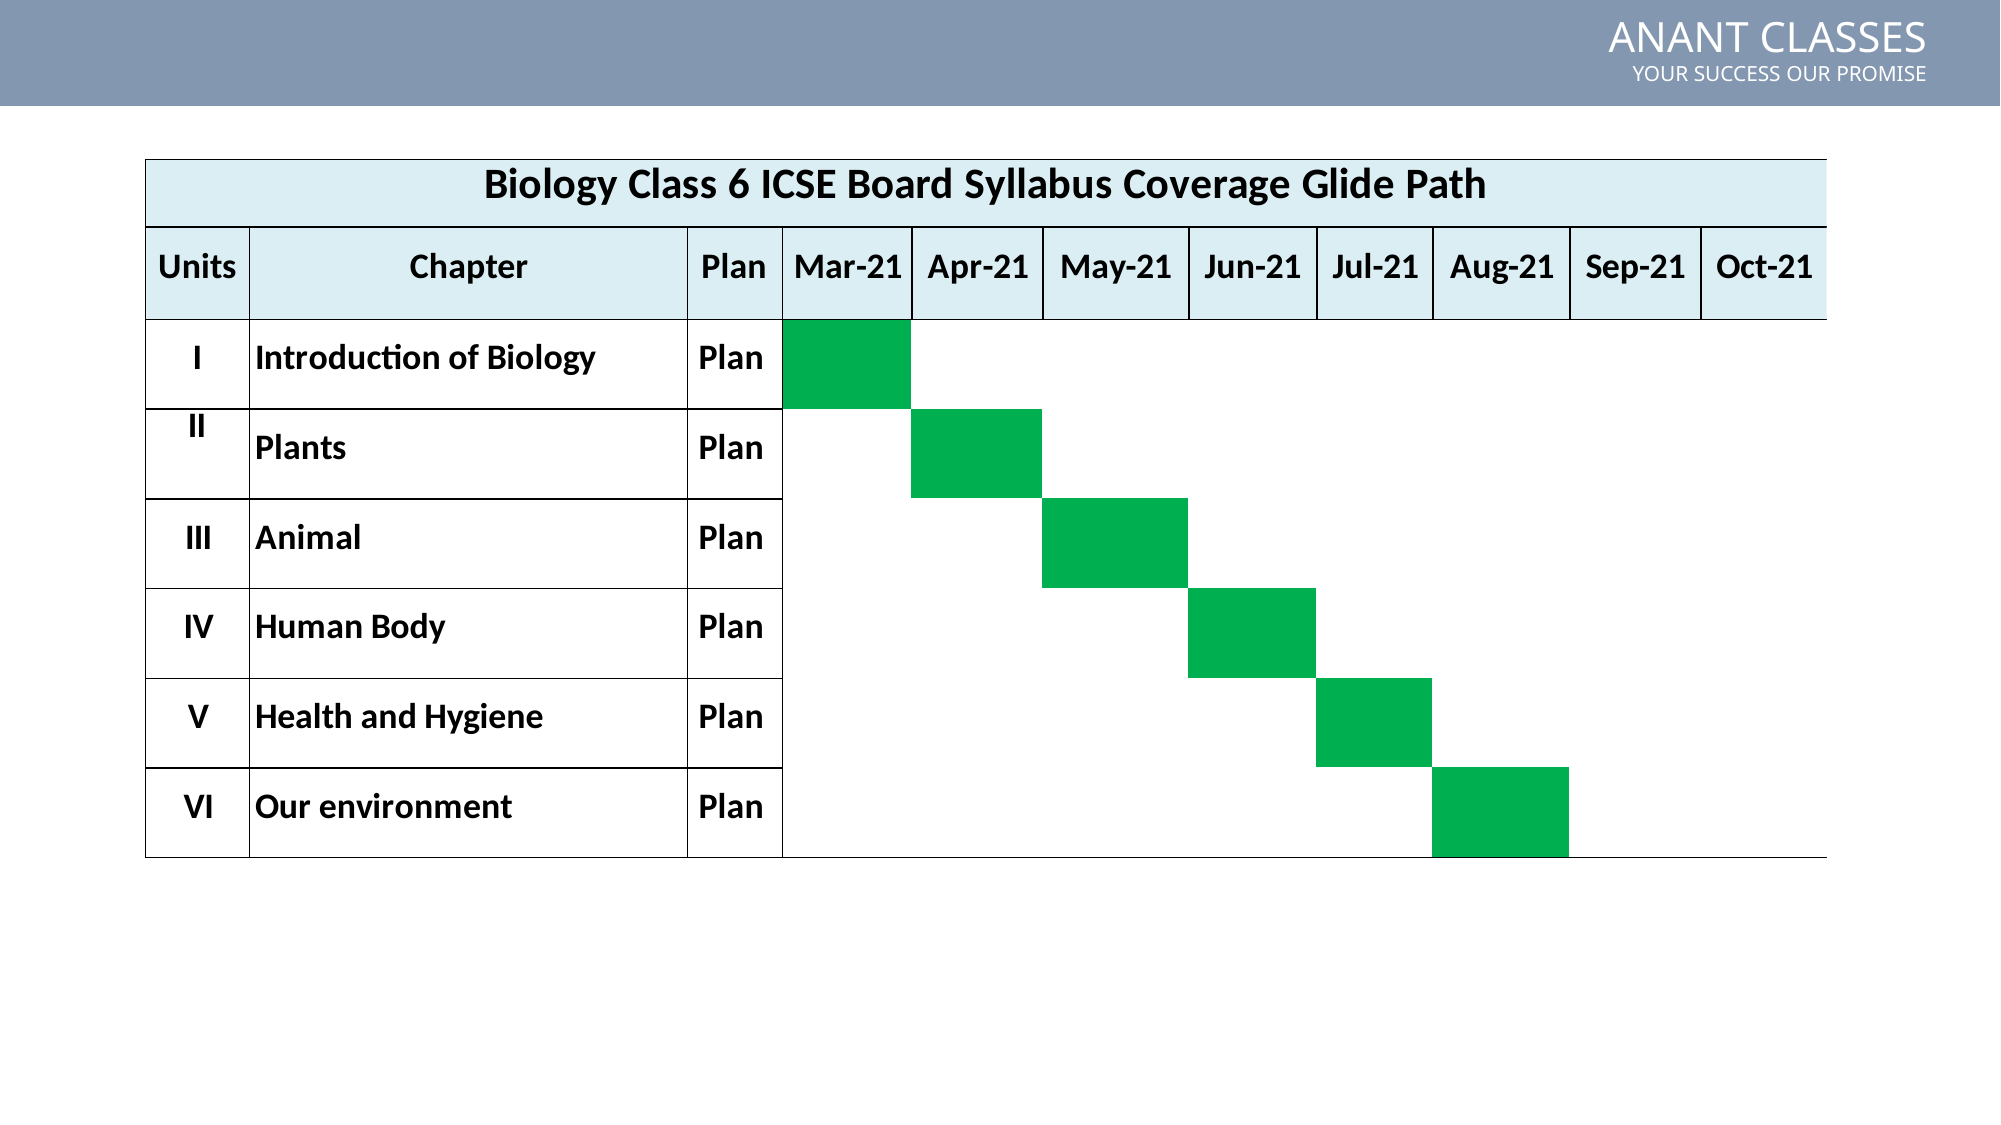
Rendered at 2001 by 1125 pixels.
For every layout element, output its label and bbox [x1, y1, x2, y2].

picture [144, 158, 1829, 859]
